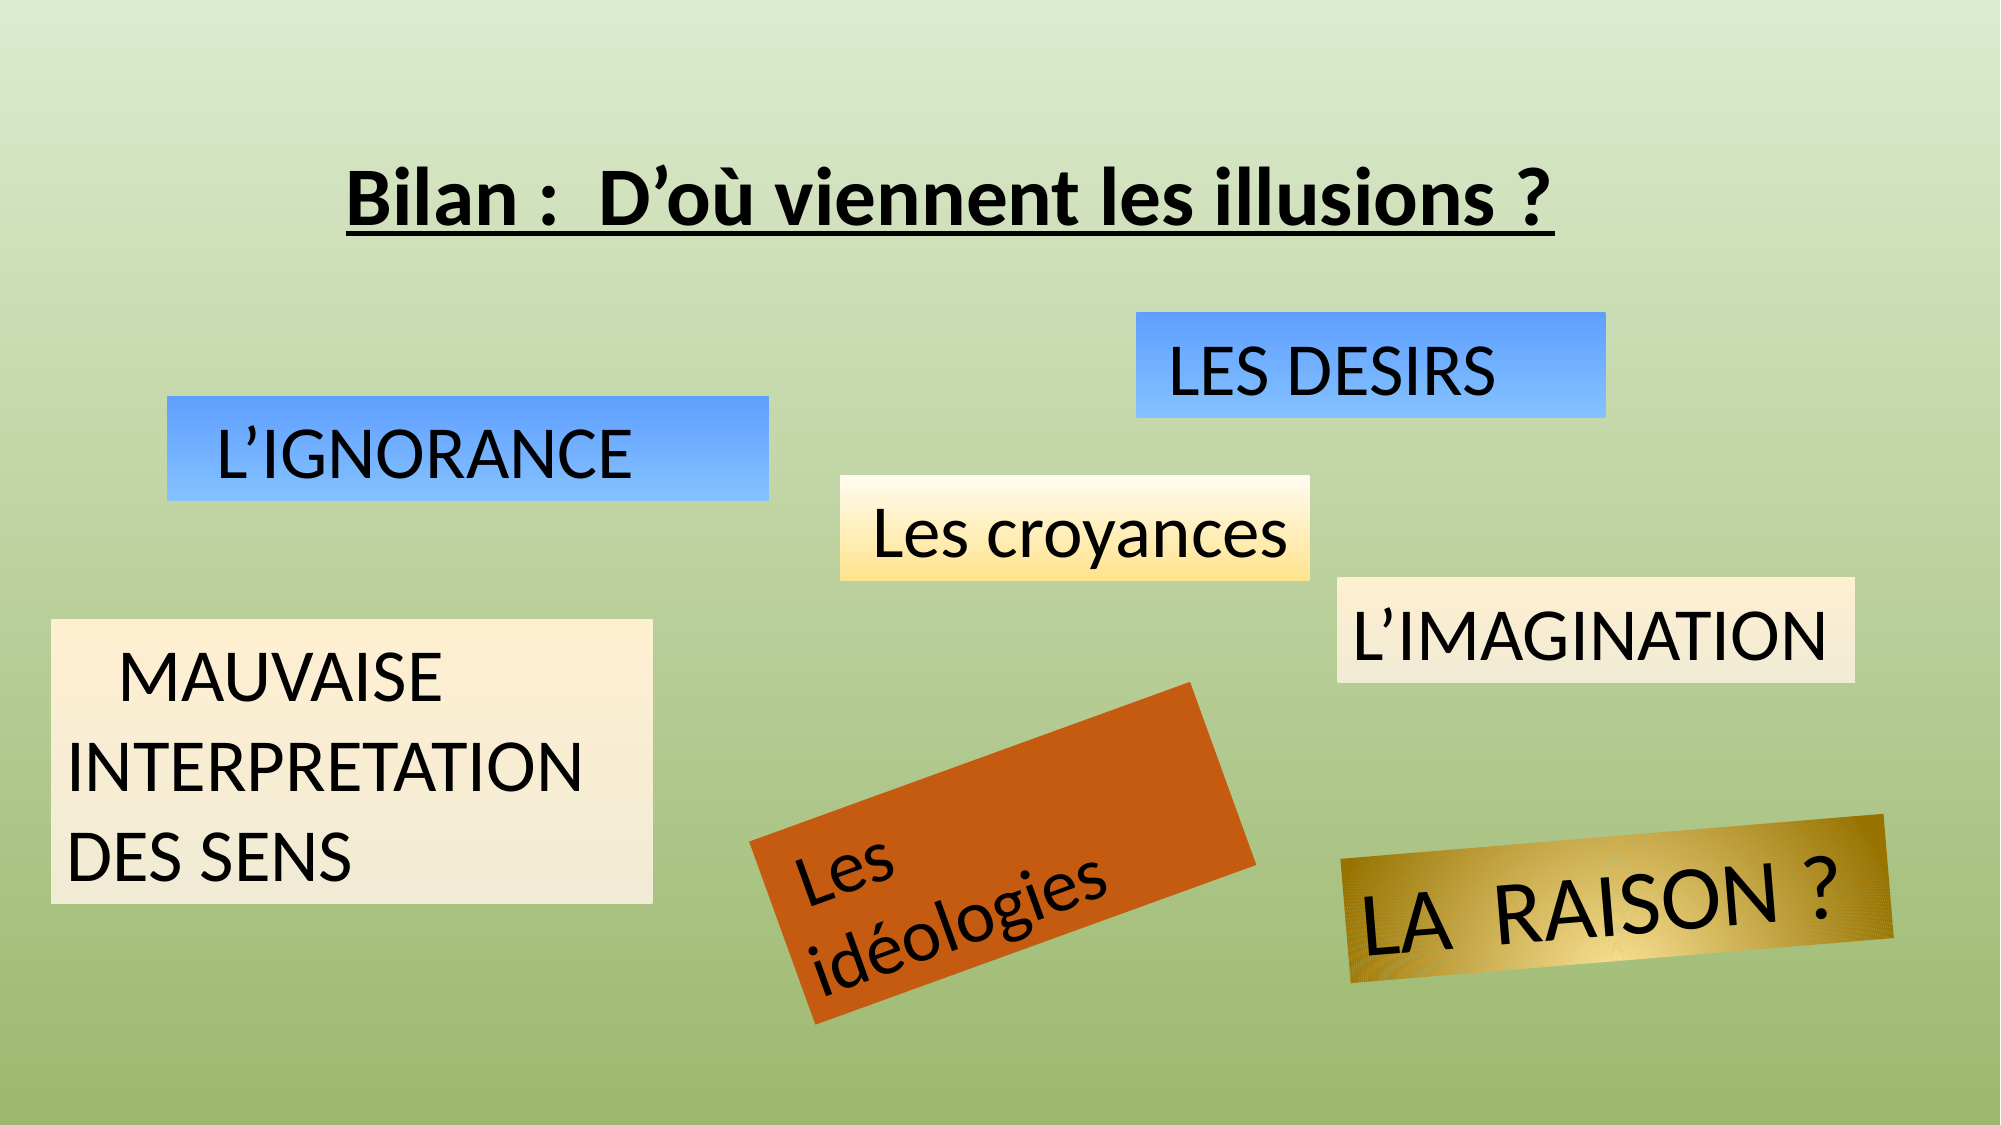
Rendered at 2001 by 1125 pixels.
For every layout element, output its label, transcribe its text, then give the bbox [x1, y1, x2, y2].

text_box Bilan : D’où viennent les illusions ? [260, 135, 1640, 250]
text_box LES DESIRS [1136, 312, 1606, 418]
text_box [696, 763, 963, 870]
text_box L’IMAGINATION [1337, 577, 1855, 683]
text_box L’IGNORANCE [167, 396, 769, 501]
text_box LA RAISON ? [1340, 813, 1894, 984]
text_box MAUVAISE INTERPRETATION DES SENS [51, 619, 653, 904]
text_box Les idéologies [749, 681, 1257, 1025]
text_box Les croyances [840, 475, 1310, 581]
